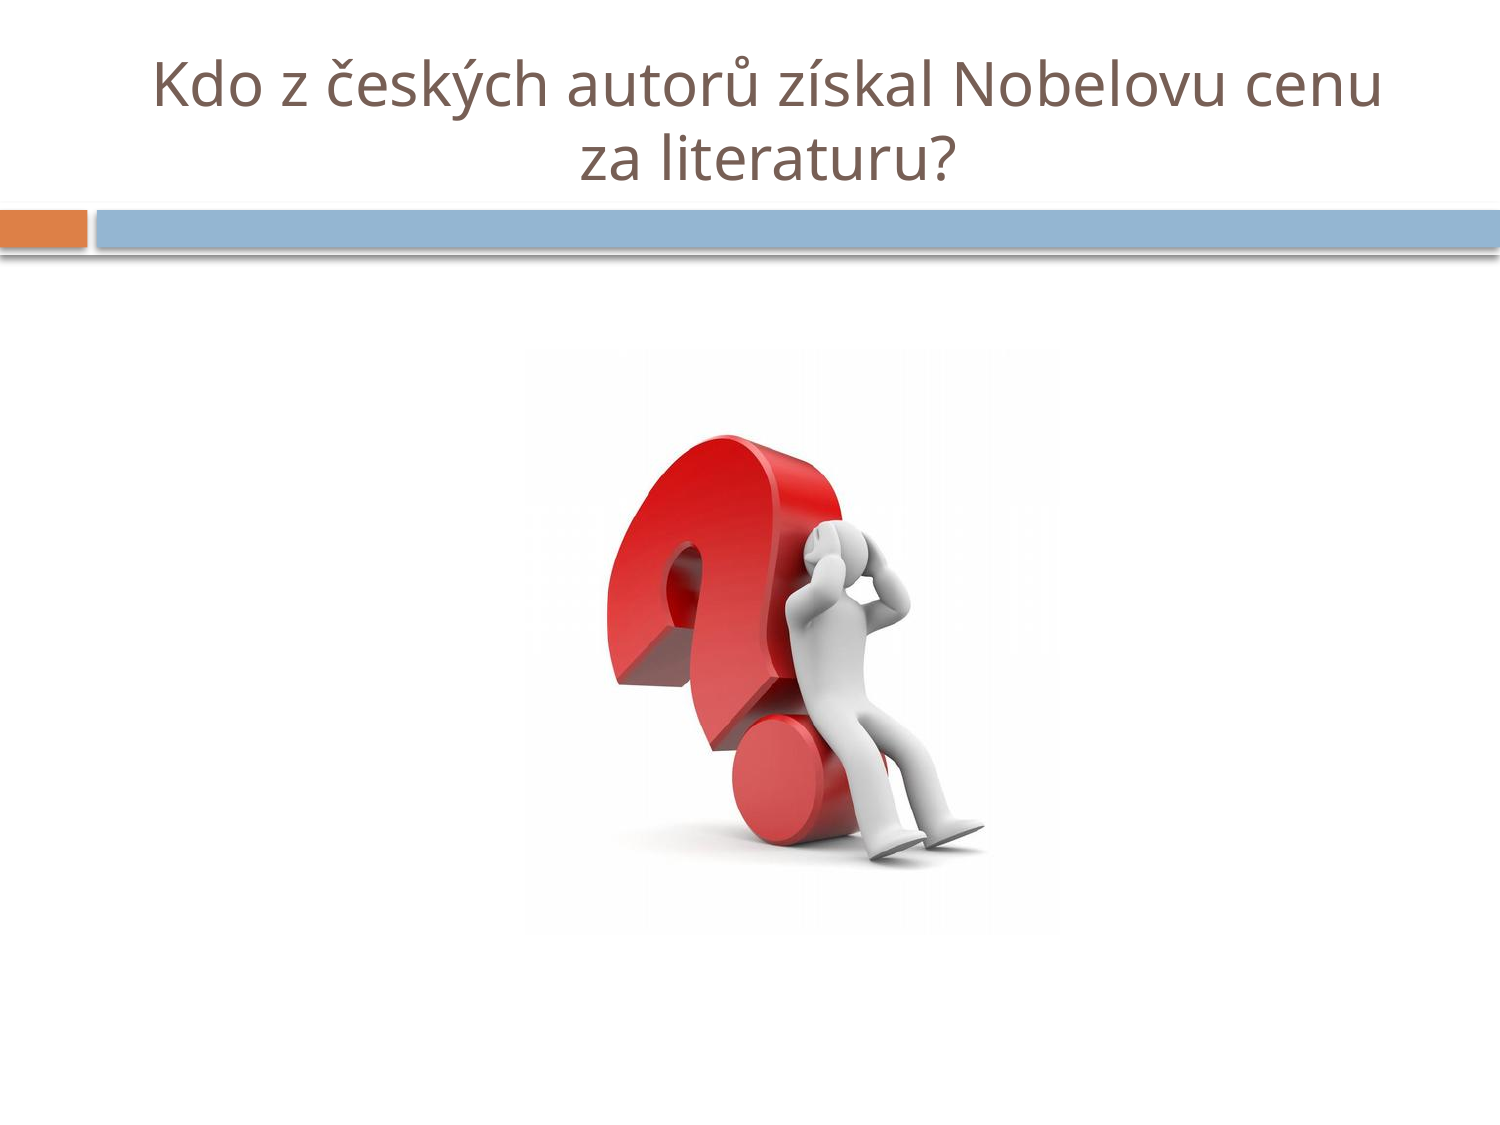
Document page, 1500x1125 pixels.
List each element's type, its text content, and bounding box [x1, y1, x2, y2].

picture [525, 349, 1061, 936]
title Kdo z českých autorů získal Nobelovu cenu za literaturu? [99, 37, 1438, 200]
